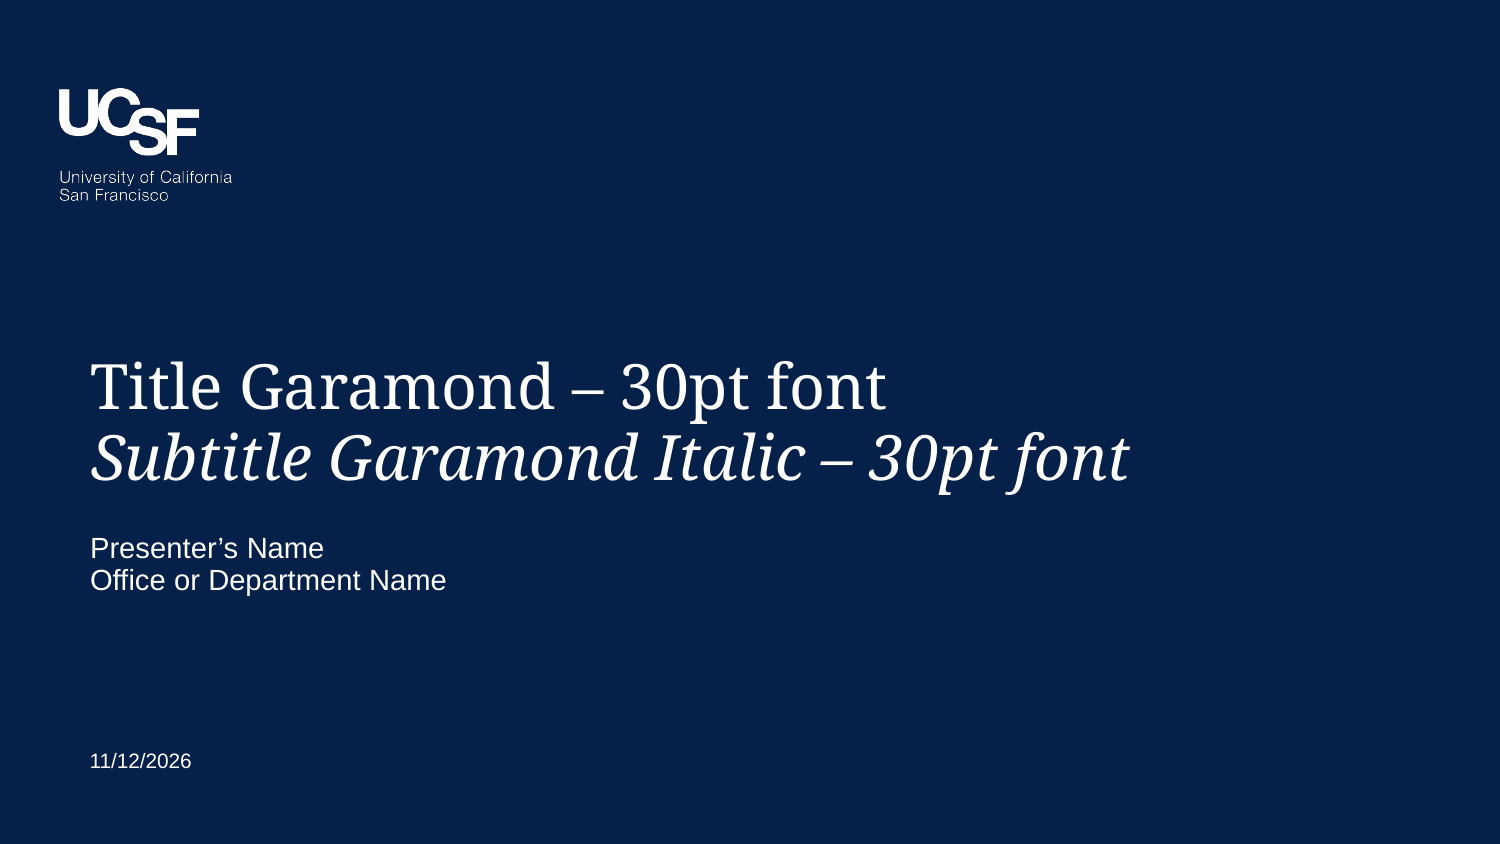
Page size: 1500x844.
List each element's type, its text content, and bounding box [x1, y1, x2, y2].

list Presenter’s Name Office or Department Name [89, 533, 1153, 558]
list Subtitle Garamond Italic – 30pt font [76, 419, 1154, 482]
title Title Garamond – 30pt font [75, 348, 1157, 432]
picture [59, 88, 232, 201]
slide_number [89, 743, 406, 774]
